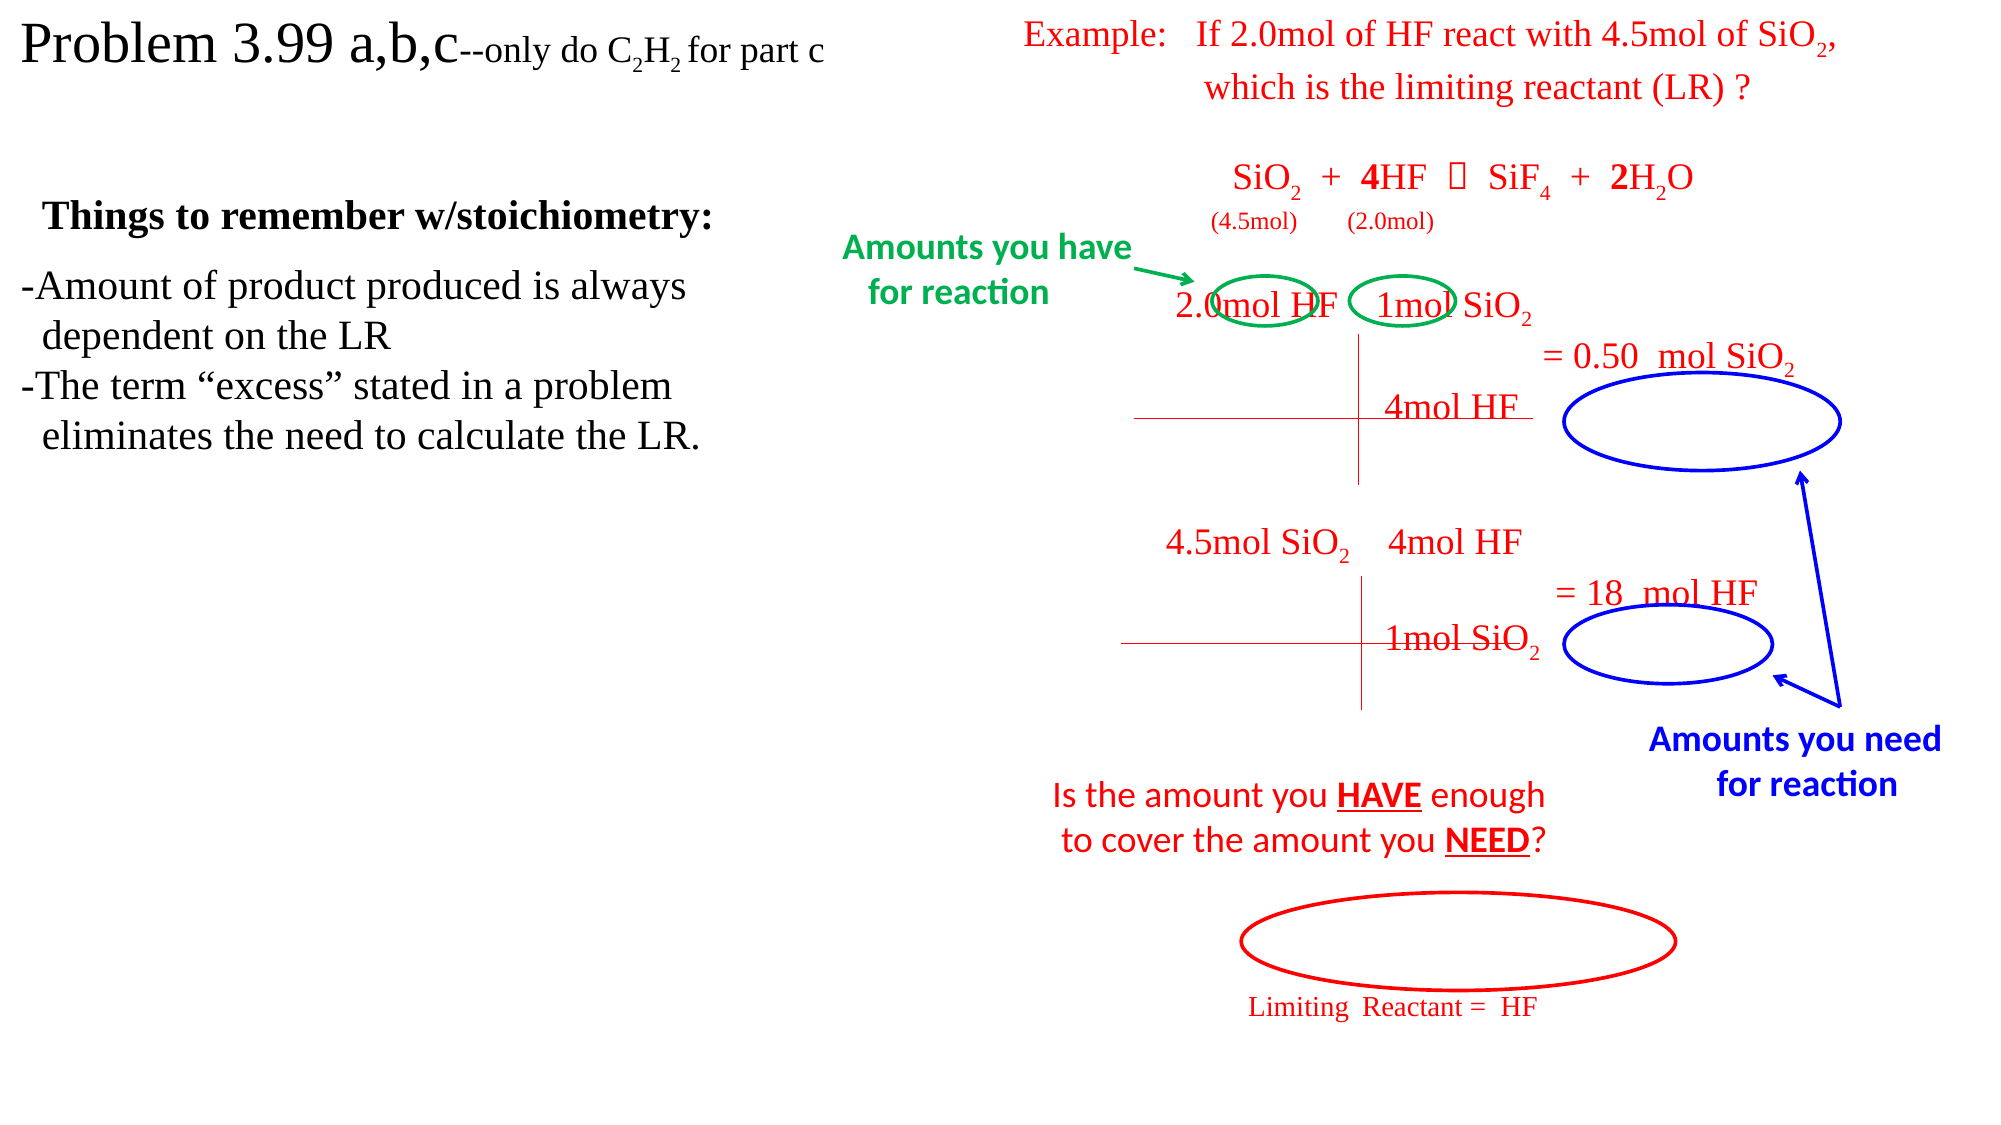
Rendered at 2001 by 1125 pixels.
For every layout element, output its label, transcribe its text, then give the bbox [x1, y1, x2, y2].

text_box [1134, 268, 1195, 282]
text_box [1772, 675, 1799, 707]
text_box Is the amount you HAVE enough to cover the amount you NEED? [1037, 762, 1570, 867]
text_box Amounts you have for reaction [827, 214, 1148, 320]
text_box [1799, 470, 1841, 707]
text_box [1562, 603, 1774, 685]
text_box [1562, 371, 1842, 472]
text_box [1240, 891, 1677, 992]
text_box [1210, 274, 1320, 327]
text_box [1348, 274, 1457, 327]
text_box Amounts you need for reaction [1633, 706, 1966, 812]
text_box Things to remember w/stoichiometry: -Amount of product produced is always dependent on the LR -The term “excess” stated in a problem eliminates the need to calculate the LR. [6, 180, 730, 511]
text_box Example: If 2.0mol of HF react with 4.5mol of SiO2, which is the limiting reactant (LR) ? SiO2 + 4HF  SiF4 + 2H2O (4.5mol) (2.0mol) 2.0mol HF 1mol SiO2 = 0.50 mol SiO2 4mol HF 4.5mol SiO2 4mol HF = 18 mol HF 1mol SiO2 Limiting Reactant = HF [1008, 1, 1937, 1081]
text_box Problem 3.99 a,b,c--only do C2H2 for part c [5, 0, 840, 84]
